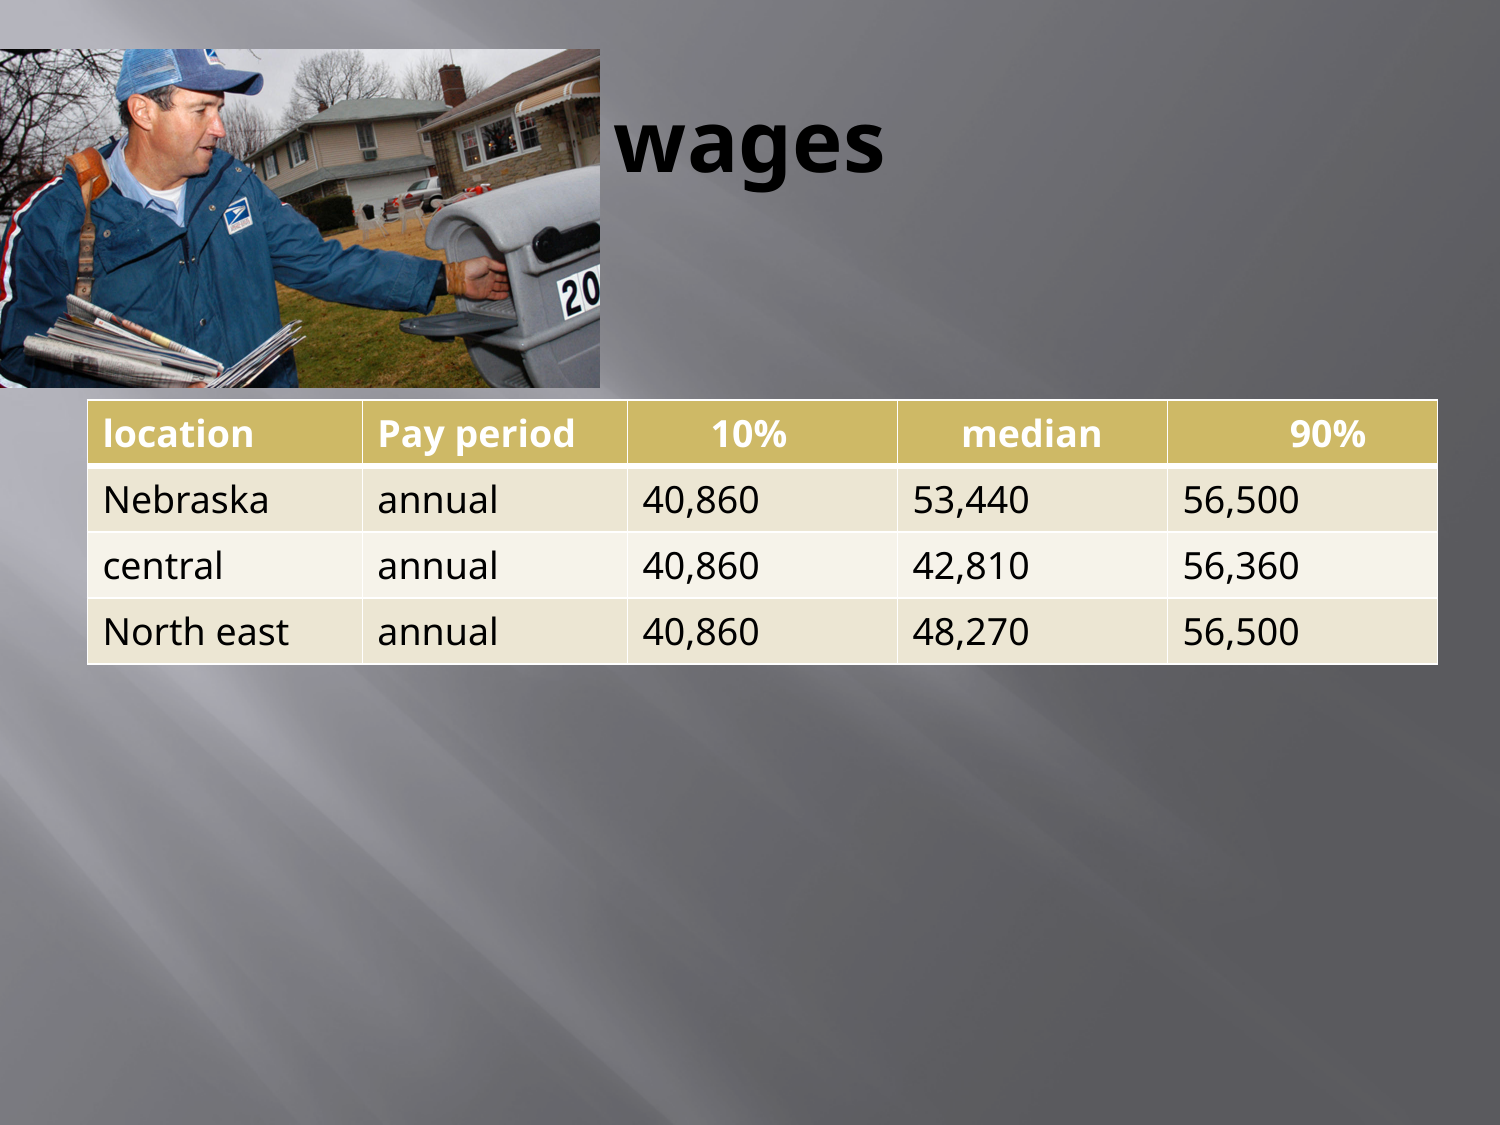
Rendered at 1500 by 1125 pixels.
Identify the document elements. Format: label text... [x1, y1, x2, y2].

table_cell 40,860 [628, 599, 897, 663]
table_cell annual [363, 469, 627, 531]
table_cell 56,360 [1168, 533, 1437, 597]
table_cell 40,860 [628, 533, 897, 597]
title wages [75, 45, 1425, 233]
table_cell North east [88, 599, 362, 663]
table_cell annual [363, 533, 627, 597]
table_cell 42,810 [898, 533, 1167, 597]
table_header 10% [628, 401, 897, 463]
table_header location [88, 431, 362, 463]
table_cell 56,500 [1168, 599, 1437, 663]
picture [0, 49, 601, 388]
table_header 90% [1168, 401, 1437, 463]
table_cell Nebraska [88, 469, 362, 531]
table_cell annual [363, 599, 627, 663]
table_header Pay period [363, 425, 627, 463]
table_cell 53,440 [898, 469, 1167, 531]
table_cell 56,500 [1168, 469, 1437, 531]
table_cell 48,270 [898, 599, 1167, 663]
table_header median [898, 401, 1167, 463]
table_cell central [88, 533, 362, 597]
table_cell 40,860 [628, 469, 897, 531]
